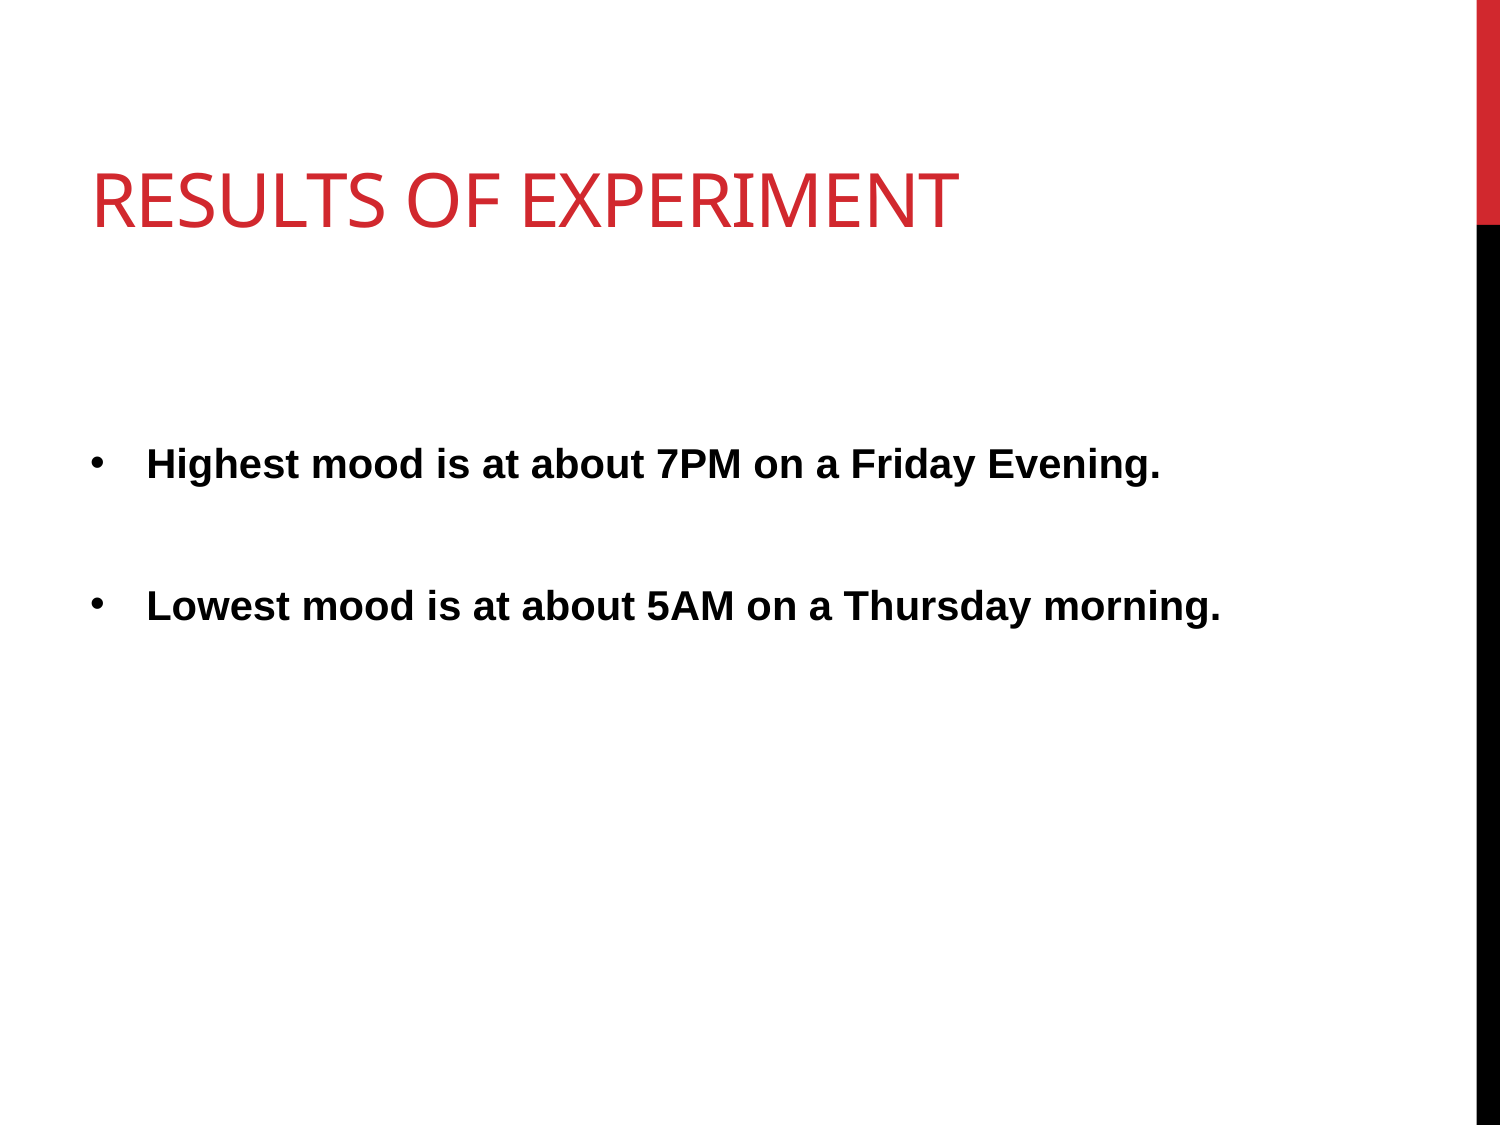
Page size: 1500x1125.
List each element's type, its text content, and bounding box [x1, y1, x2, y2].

list Highest mood is at about 7PM on a Friday Evening. Lowest mood is at about 5AM on a Thursday morning. [75, 287, 1325, 1005]
title Results of experiment [75, 25, 1325, 250]
